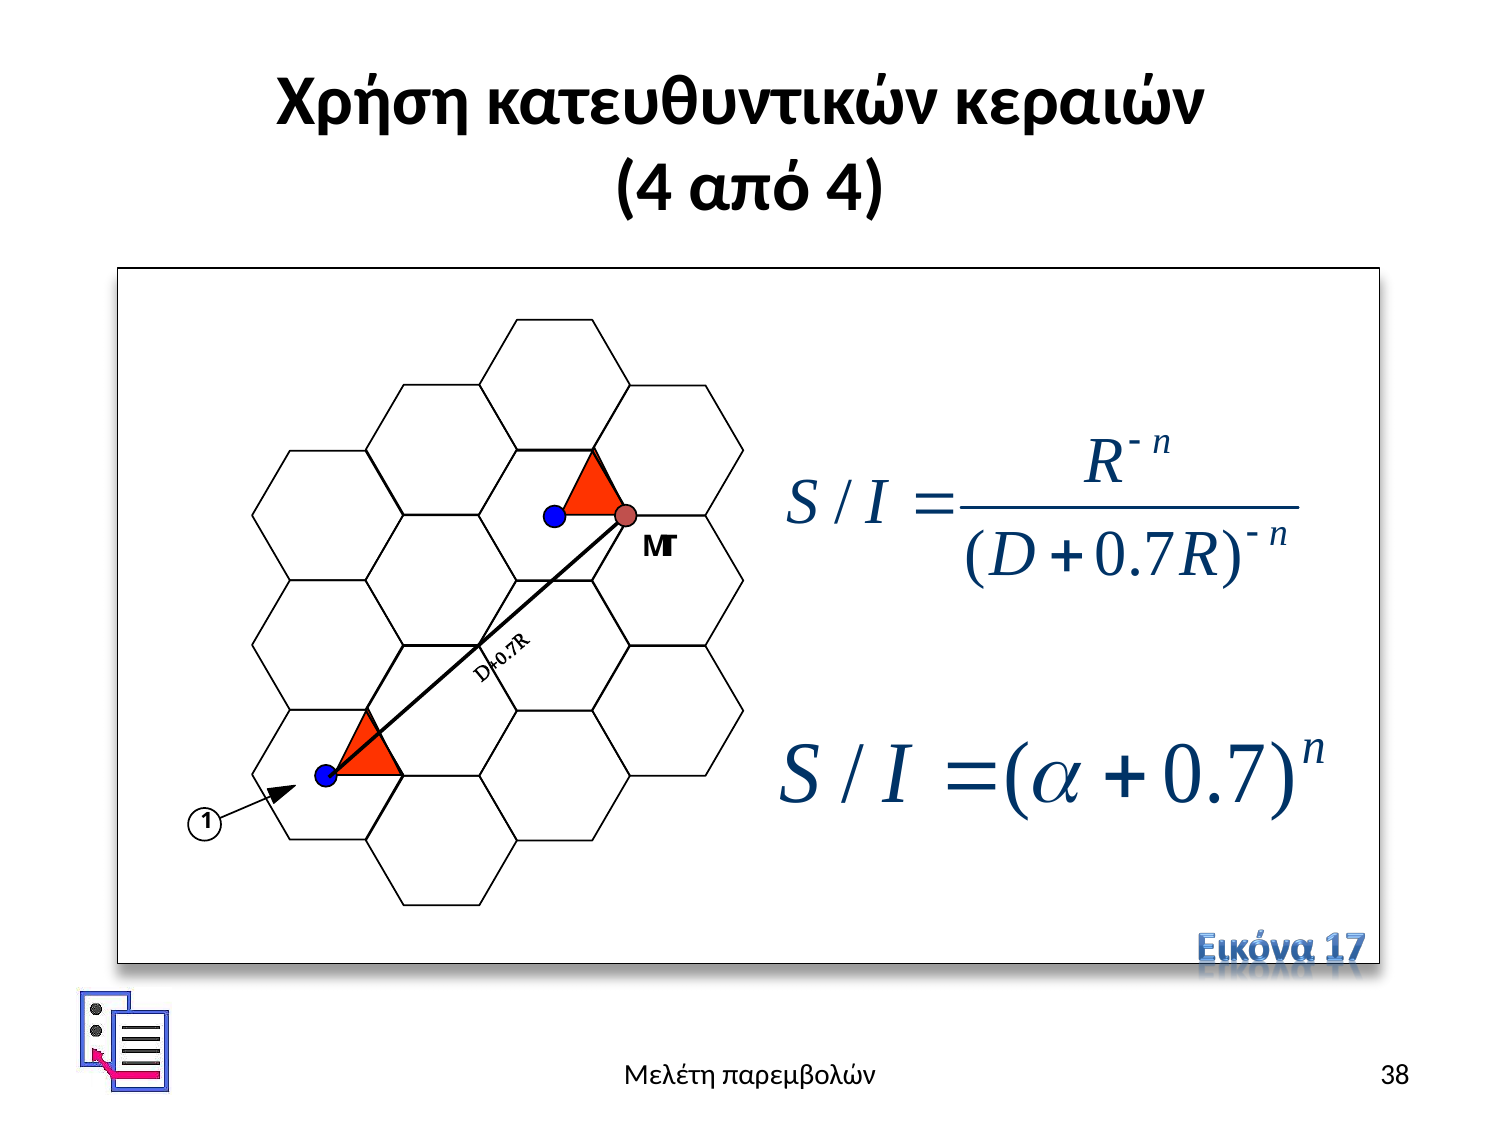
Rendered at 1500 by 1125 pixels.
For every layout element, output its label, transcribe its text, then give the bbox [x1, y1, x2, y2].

footer Μελέτη παρεμβολών [512, 1042, 988, 1103]
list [98, 262, 1401, 1006]
slide_number 38 [1074, 1042, 1425, 1103]
picture [76, 987, 172, 1095]
title Χρήση κατευθυντικών κεραιών (4 από 4) [75, 45, 1425, 233]
